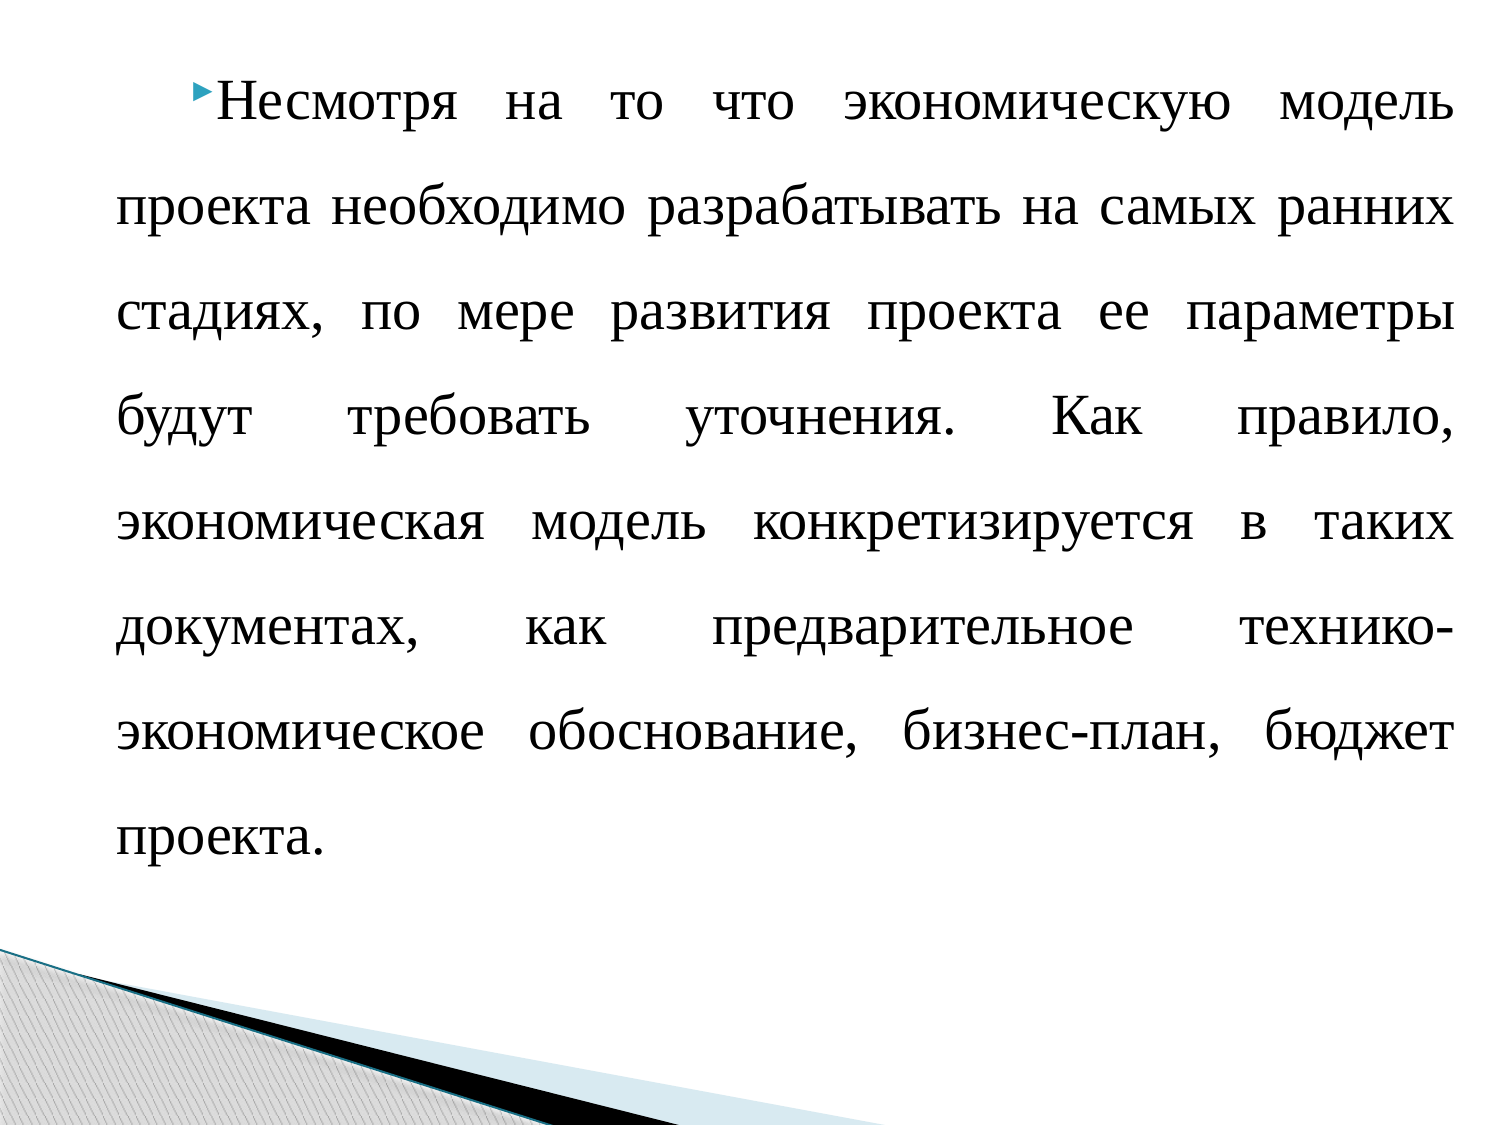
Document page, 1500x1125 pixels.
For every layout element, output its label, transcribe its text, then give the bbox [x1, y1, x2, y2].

list Несмотря на то что экономическую модель проекта необ­ходимо разрабатывать на самых ранних стадиях, по мере раз­вития проекта ее параметры будут требовать уточнения. Как правило, экономическая модель конкретизируется в таких документах, как предварительное технико-экономическое обоснование, бизнес-план, бюджет проекта. [41, 19, 1471, 1106]
